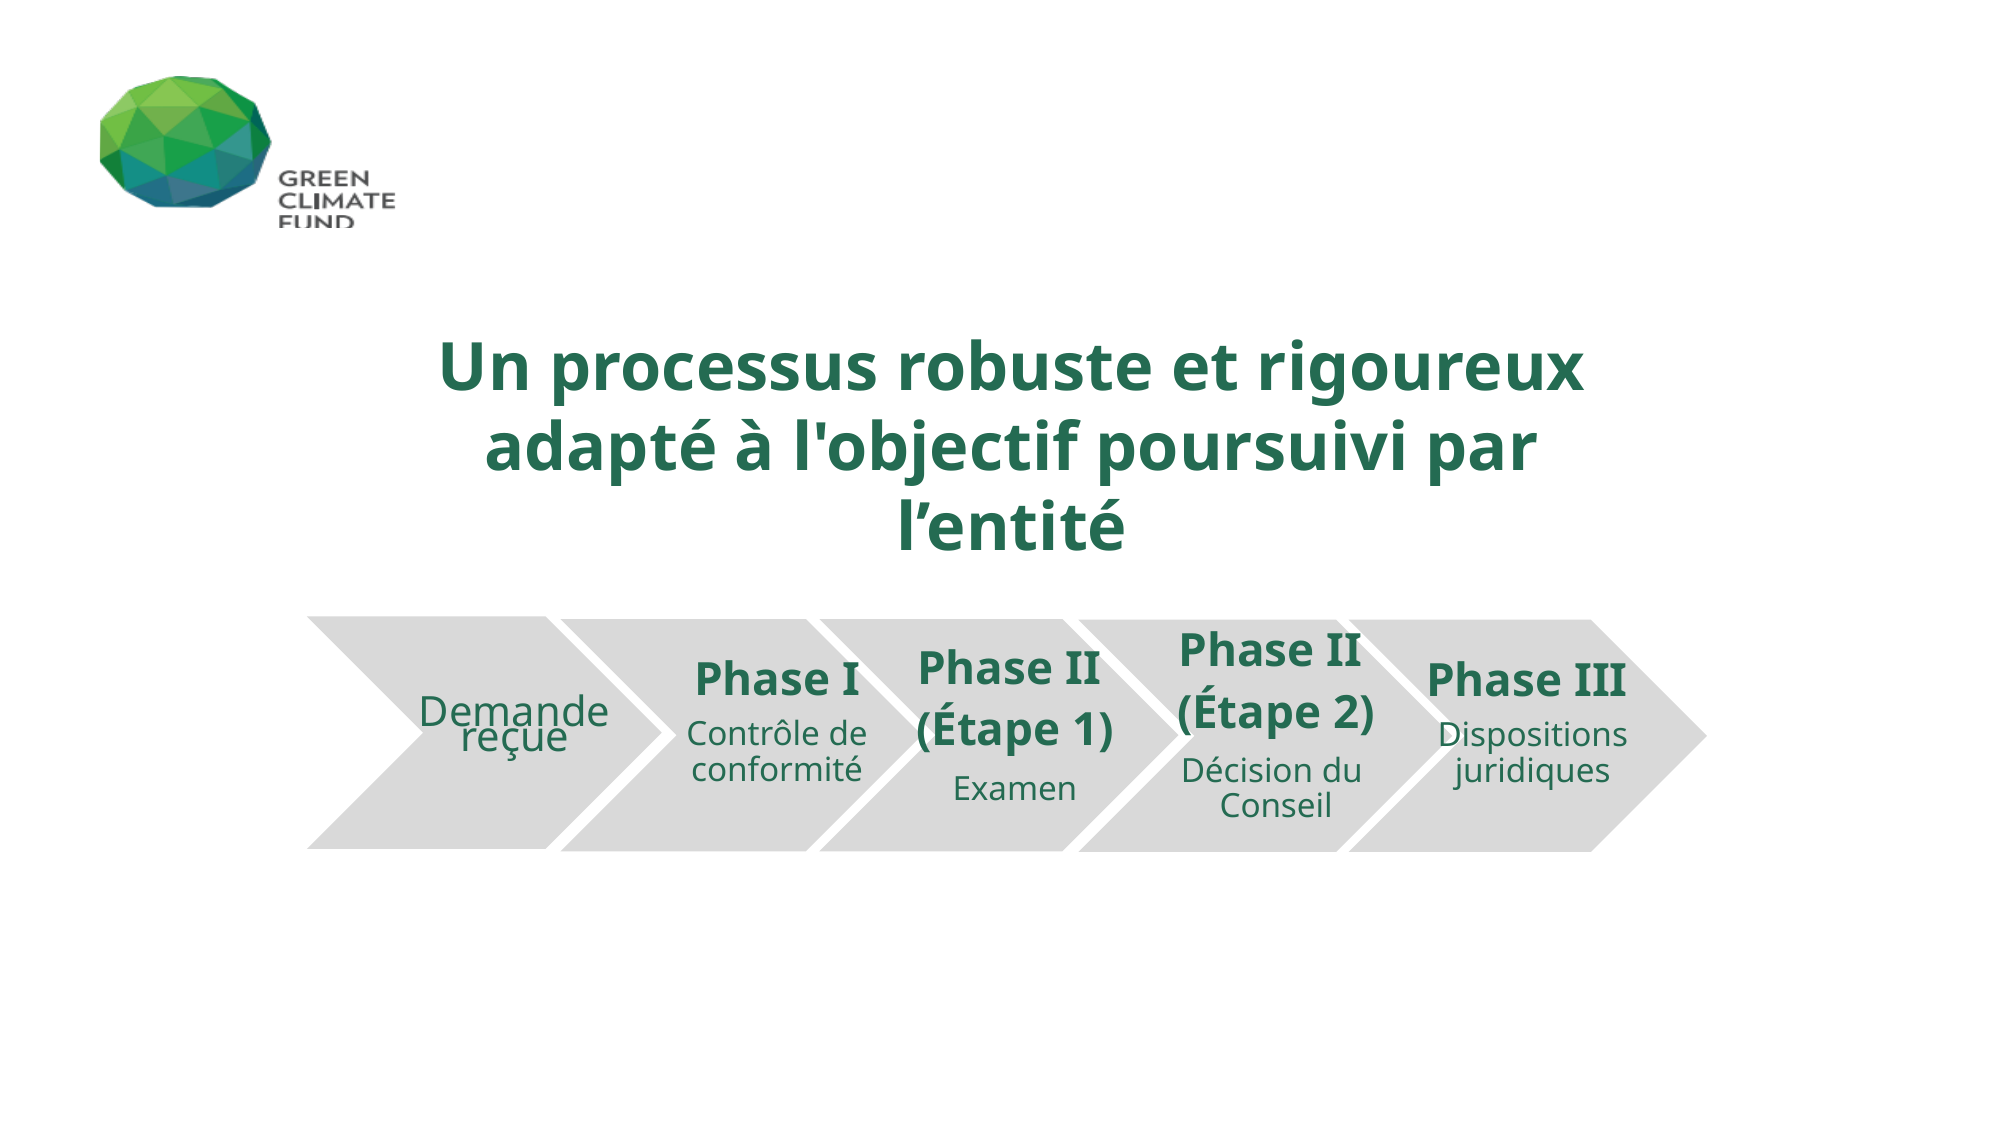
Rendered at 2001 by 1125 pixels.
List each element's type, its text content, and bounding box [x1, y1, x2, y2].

text_box [304, 739, 548, 850]
text_box [880, 617, 1064, 687]
text_box Un processus robuste et rigoureux adapté à l'objectif poursuivi par l’entité [391, 316, 1633, 572]
text_box [880, 691, 885, 779]
text_box [816, 784, 1065, 853]
text_box [304, 615, 415, 726]
text_box [615, 617, 674, 734]
text_box Phase I Contrôle de conformité [674, 614, 880, 847]
text_box Phase II (Étape 2) Décision du Conseil [1128, 618, 1424, 849]
text_box [557, 736, 812, 853]
text_box [1075, 849, 1341, 854]
text_box Phase III Dispositions juridiques [1401, 617, 1665, 847]
text_box Phase II (Étape 1) Examen [885, 619, 1145, 851]
text_box [1346, 847, 1598, 854]
text_box [1665, 692, 1709, 780]
text_box Demande reçue [415, 615, 615, 848]
text_box [615, 684, 664, 781]
